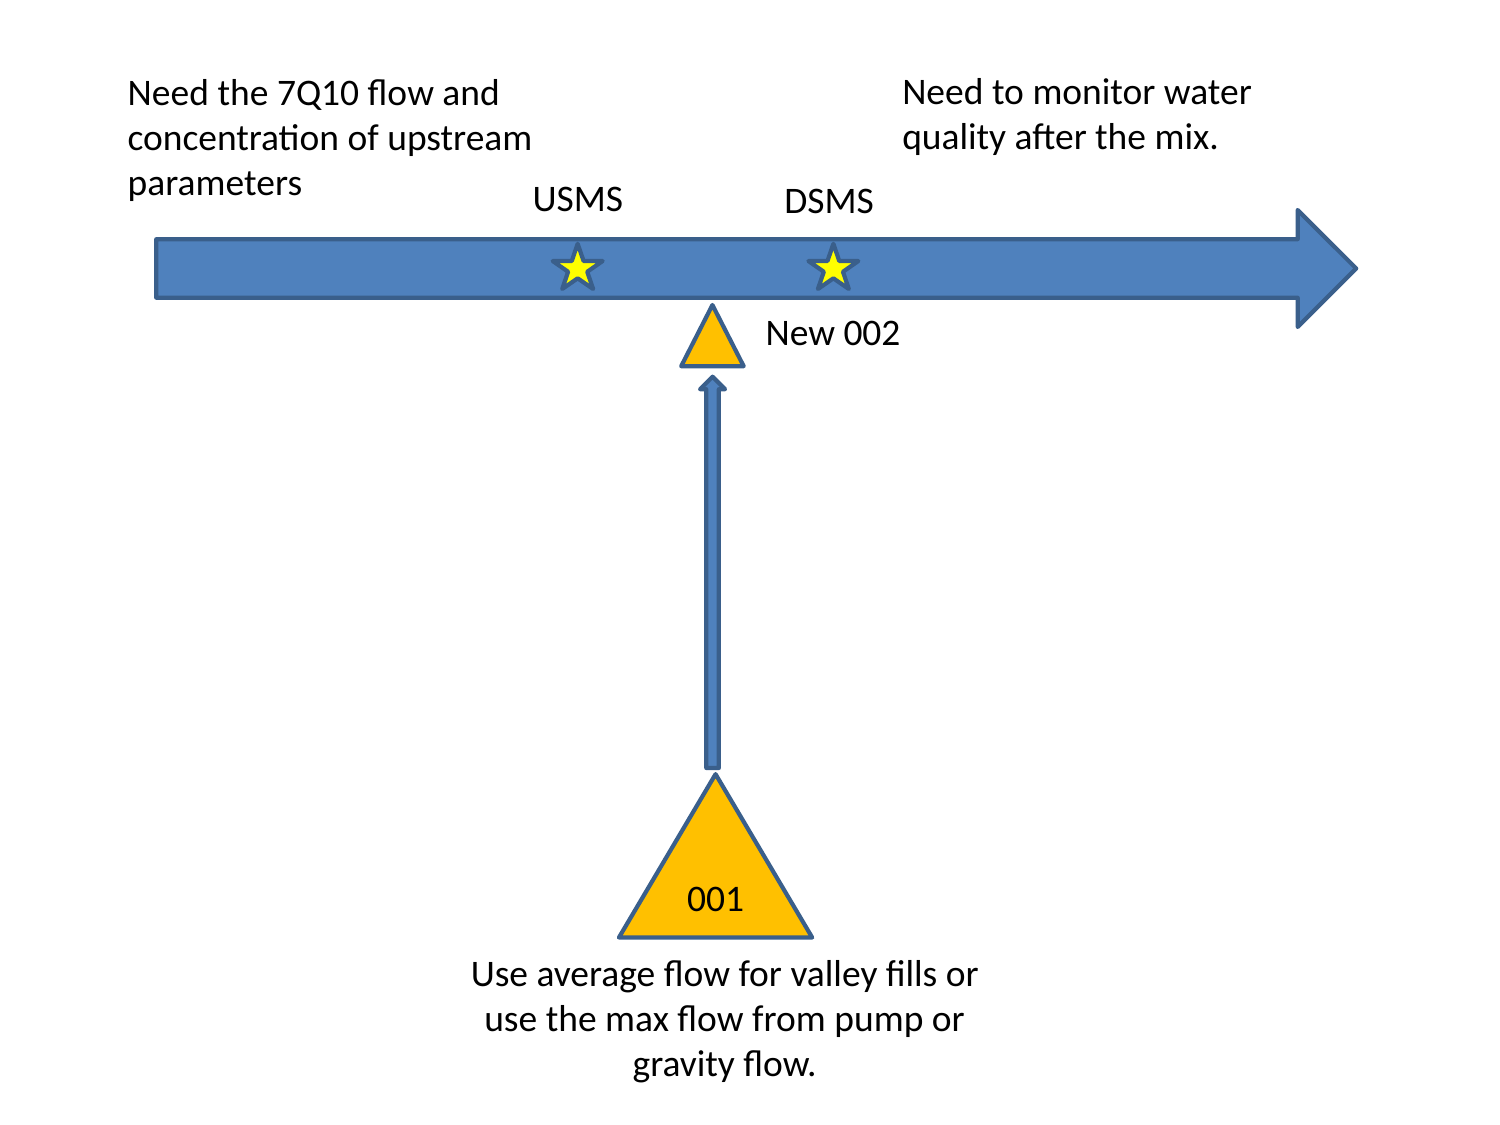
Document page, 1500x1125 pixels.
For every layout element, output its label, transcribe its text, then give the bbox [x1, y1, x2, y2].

text_box DSMS [769, 168, 907, 229]
text_box [679, 302, 746, 369]
text_box 001 [617, 772, 815, 940]
text_box Need to monitor water quality after the mix. [887, 59, 1288, 165]
text_box New 002 [750, 300, 916, 360]
text_box USMS [517, 166, 656, 226]
text_box Need the 7Q10 flow and concentration of upstream parameters [112, 60, 562, 211]
text_box [154, 208, 1359, 329]
text_box [550, 241, 605, 291]
text_box [806, 241, 861, 291]
text_box [698, 374, 727, 771]
text_box Use average flow for valley fills or use the max flow from pump or gravity flow. [455, 941, 994, 1092]
